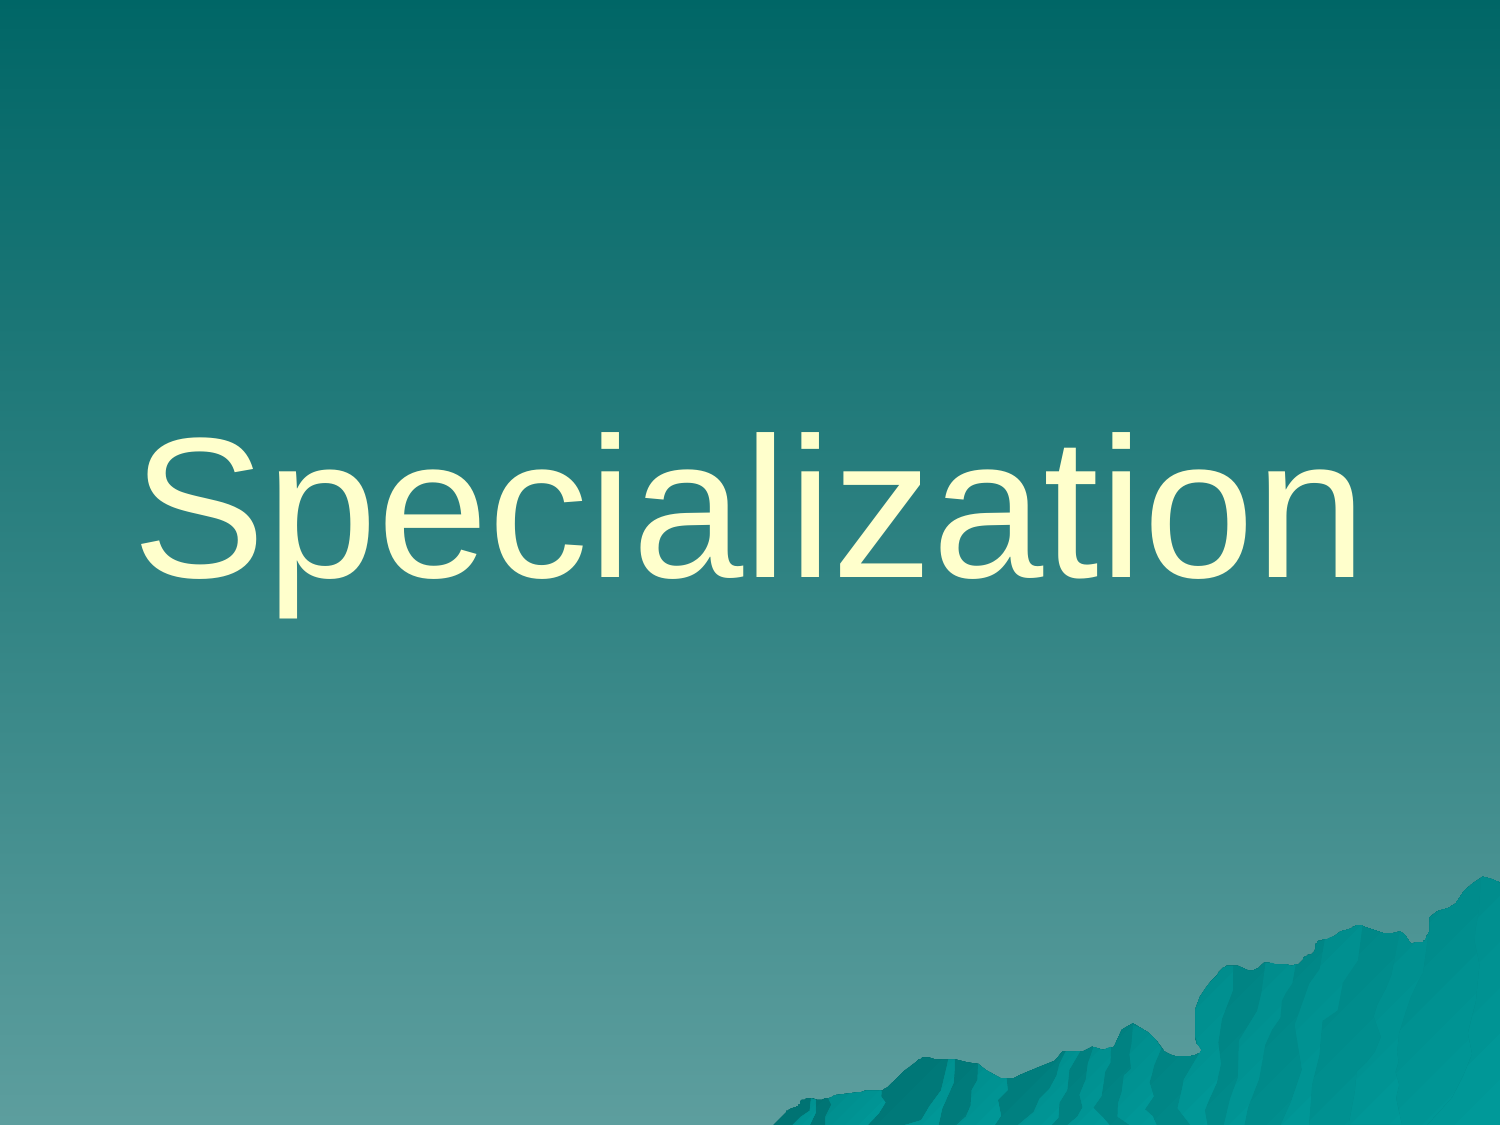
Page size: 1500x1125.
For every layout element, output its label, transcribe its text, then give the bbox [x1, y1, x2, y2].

title Specialization [112, 324, 1388, 625]
